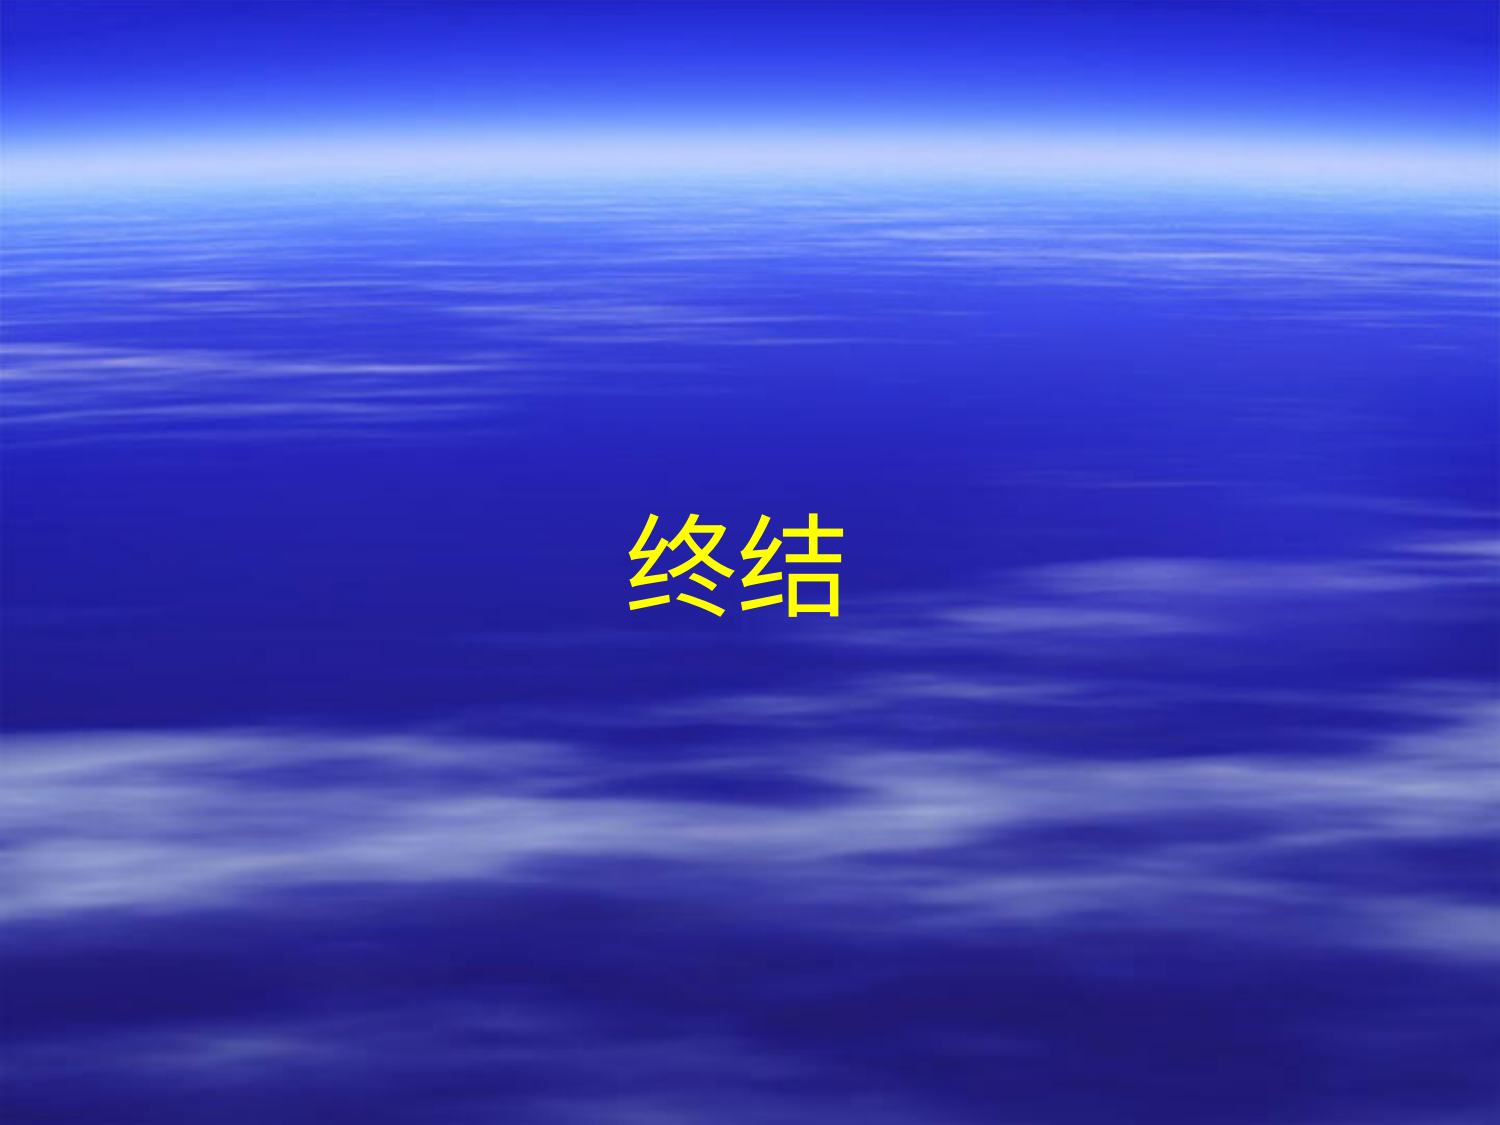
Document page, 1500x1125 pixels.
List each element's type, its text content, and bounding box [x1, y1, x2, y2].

picture [0, 0, 1500, 1125]
title 终结 [100, 432, 1376, 696]
